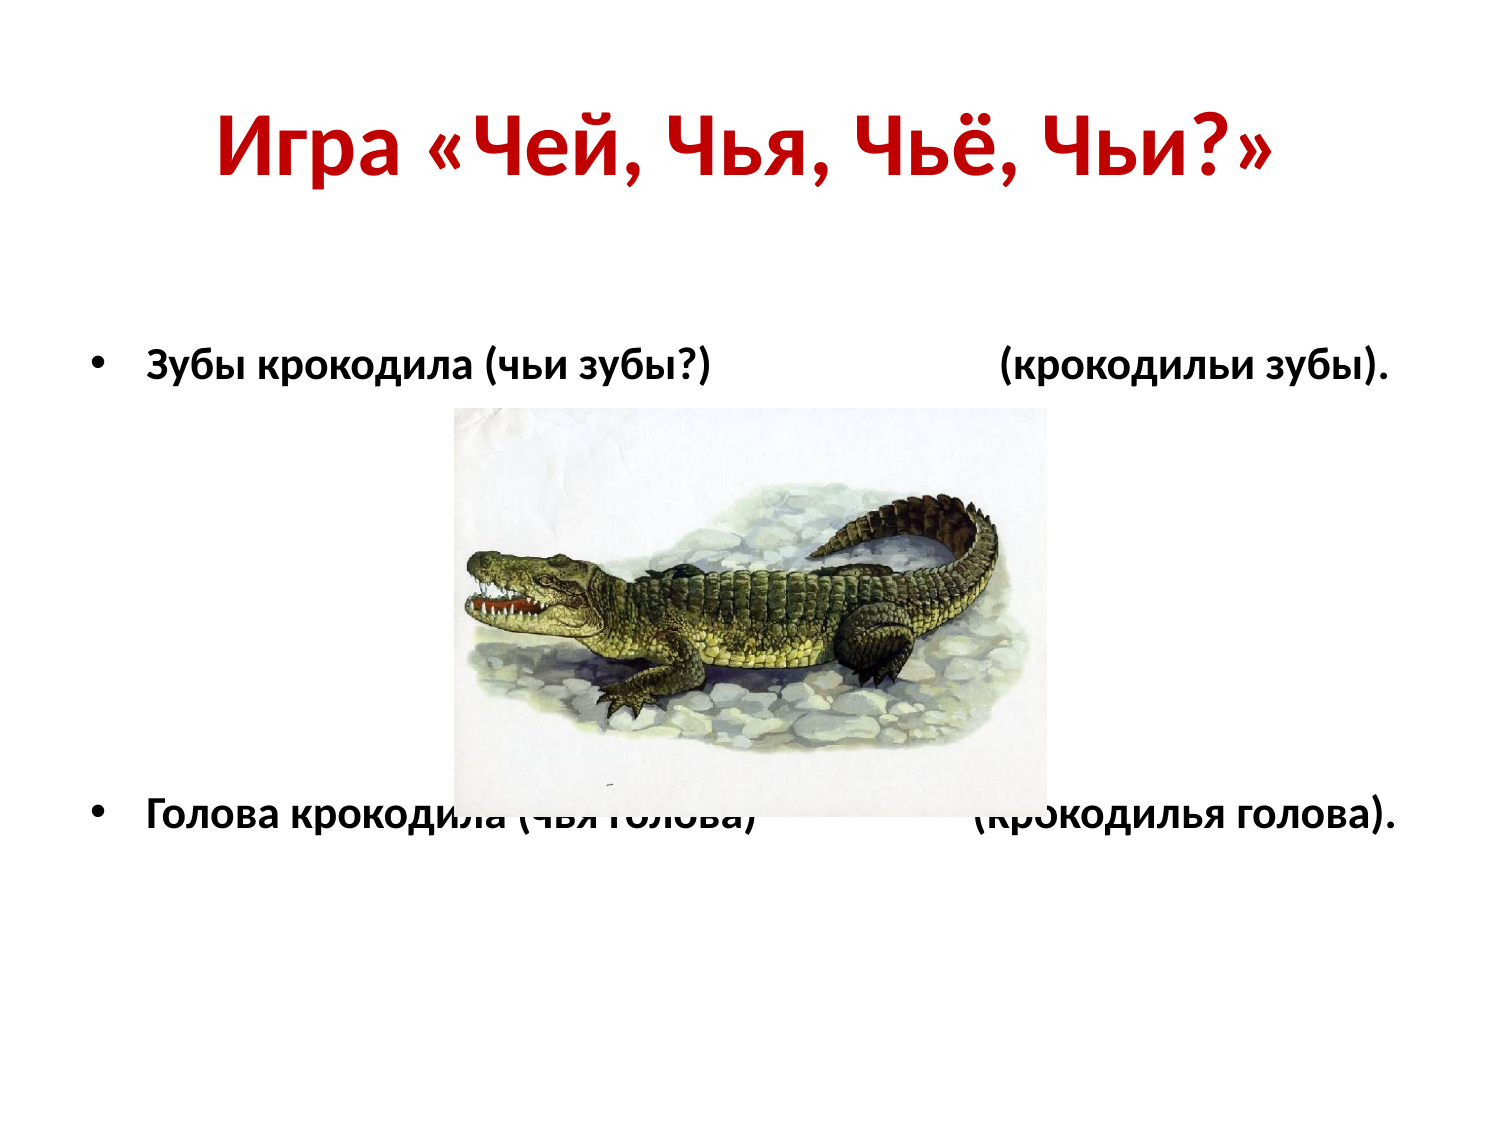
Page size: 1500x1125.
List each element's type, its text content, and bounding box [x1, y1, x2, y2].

list Зубы крокодила (чьи зубы?) (крокодильи зубы). Голова крокодила (чья голова) (крокодилья голова). [75, 262, 1425, 1005]
picture [454, 408, 1047, 817]
title Игра «Чей, Чья, Чьё, Чьи?» [75, 45, 1425, 233]
